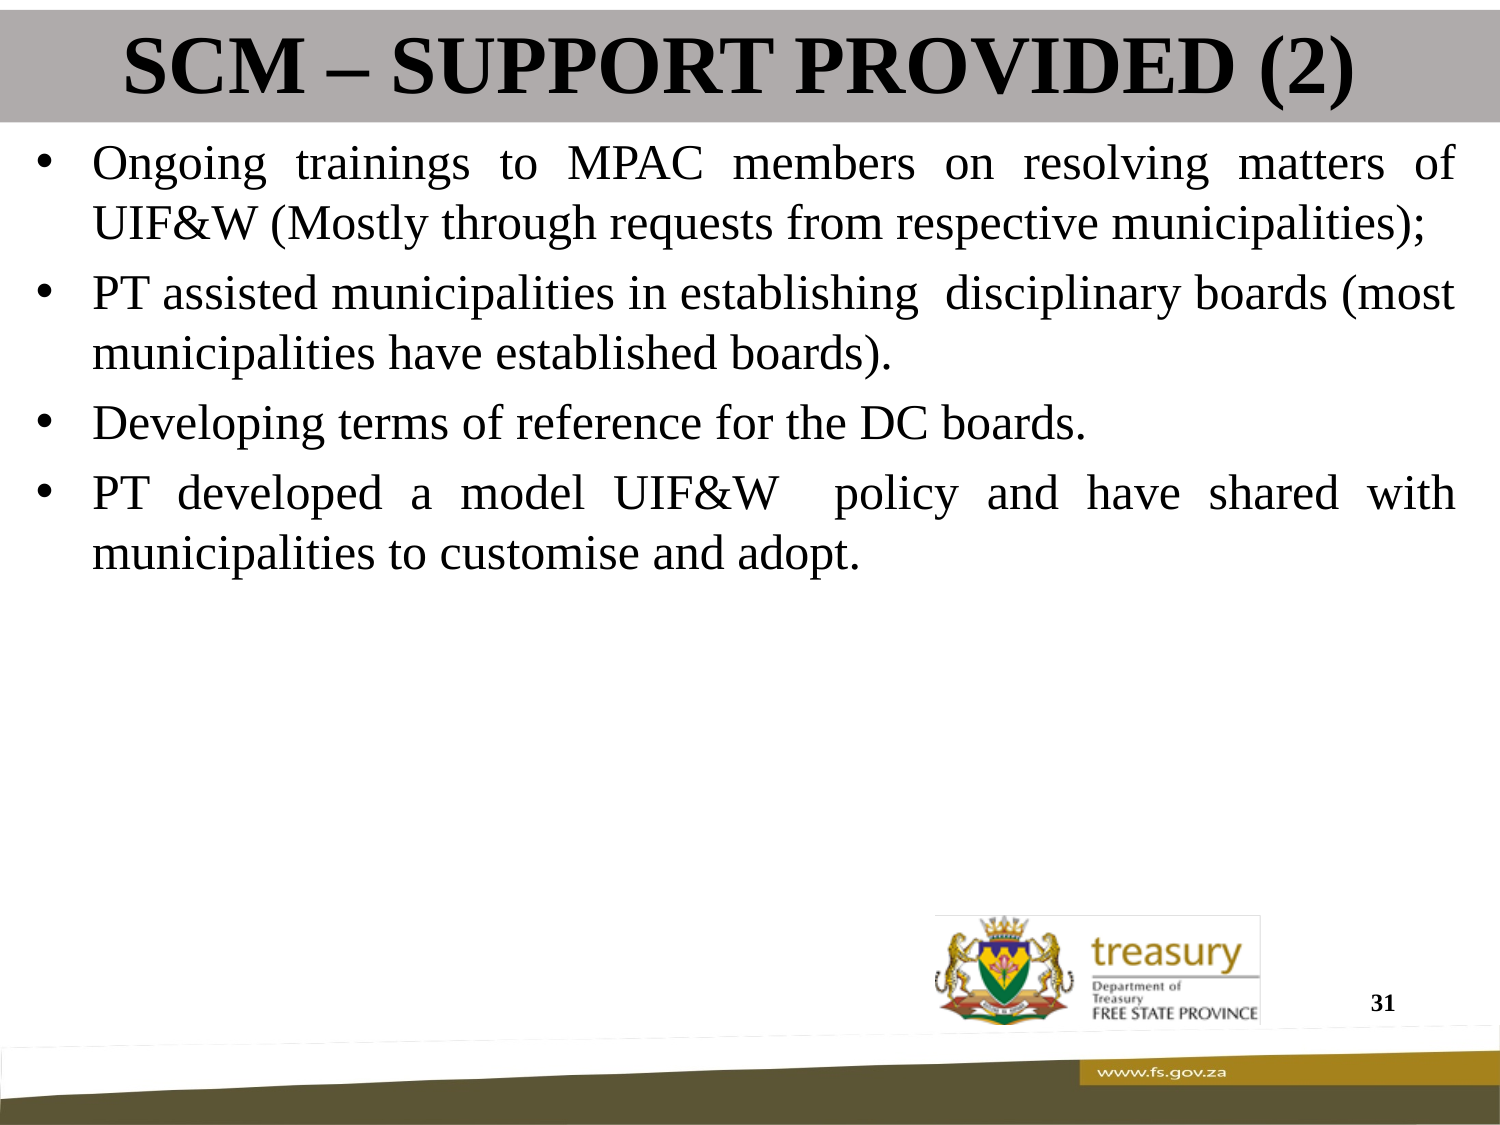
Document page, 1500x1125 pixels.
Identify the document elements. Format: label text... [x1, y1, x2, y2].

slide_number 31 [1262, 971, 1411, 1025]
text_box Ongoing trainings to MPAC members on resolving matters of UIF&W (Mostly through requests from respective municipalities); PT assisted municipalities in establishing disciplinary boards (most municipalities have established boards). Developing terms of reference for the DC boards. PT developed a model UIF&W policy and have shared with municipalities to customise and adopt. [20, 122, 1473, 920]
title SCM – SUPPORT PROVIDED (2) [0, 9, 1500, 123]
picture [0, 914, 1500, 1125]
